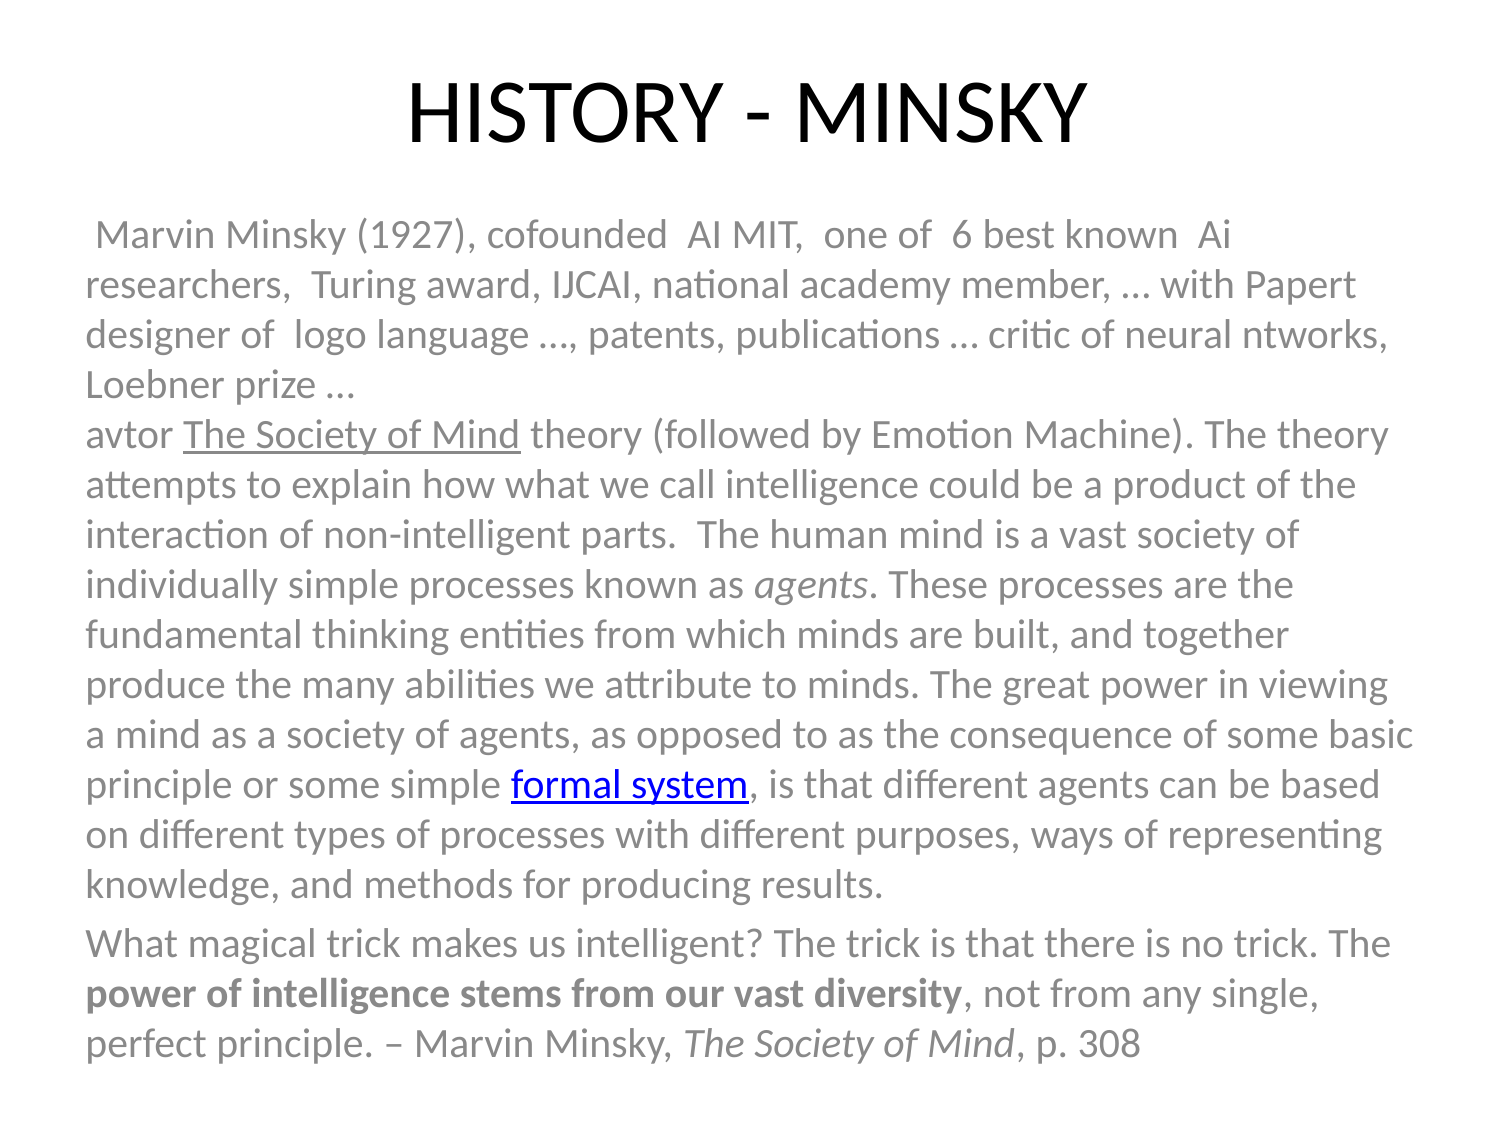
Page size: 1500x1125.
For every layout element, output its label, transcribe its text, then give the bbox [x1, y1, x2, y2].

subtitle Marvin Minsky (1927), cofounded AI MIT, one of 6 best known Ai researchers, Turing award, IJCAI, national academy member, … with Papert designer of logo language …, patents, publications … critic of neural ntworks, Loebner prize … avtor The Society of Mind theory (followed by Emotion Machine). The theory attempts to explain how what we call intelligence could be a product of the interaction of non-intelligent parts. The human mind is a vast society of individually simple processes known as agents. These processes are the fundamental thinking entities from which minds are built, and together produce the many abilities we attribute to minds. The great power in viewing a mind as a society of agents, as opposed to as the consequence of some basic principle or some simple formal system, is that different agents can be based on different types of processes with different purposes, ways of representing knowledge, and methods for producing results. What magical trick makes us intelligent? The trick is that there is no trick. The power of intelligence stems from our vast diversity, not from any single, perfect principle. – Marvin Minsky, The Society of Mind, p. 308 [70, 199, 1430, 1055]
title HISTORY - MINSKY [152, 35, 1344, 176]
